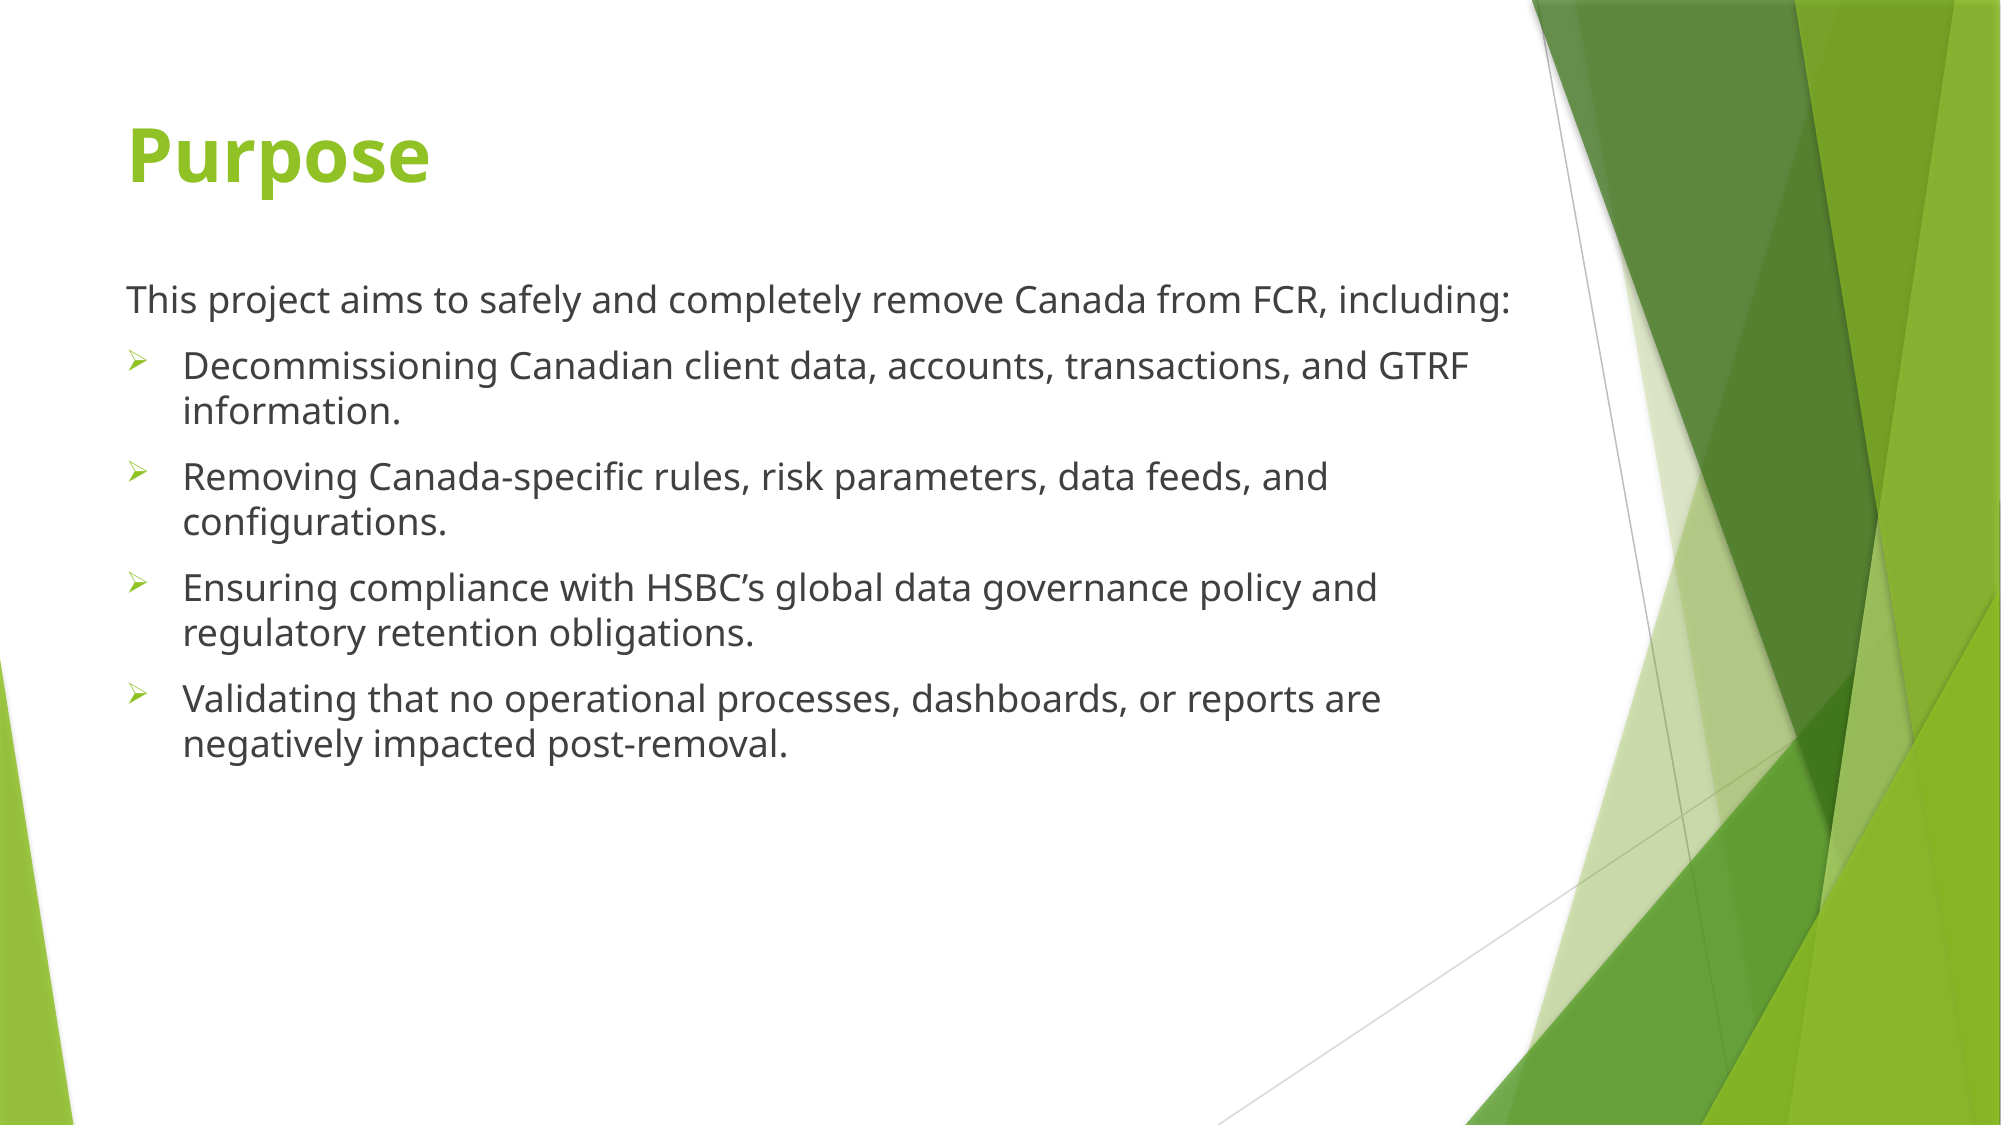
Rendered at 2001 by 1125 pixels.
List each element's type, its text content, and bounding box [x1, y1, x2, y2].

title Purpose [111, 99, 1522, 268]
list This project aims to safely and completely remove Canada from FCR, including: Decommissioning Canadian client data, accounts, transactions, and GTRF information. Removing Canada-specific rules, risk parameters, data feeds, and configurations. Ensuring compliance with HSBC’s global data governance policy and regulatory retention obligations. Validating that no operational processes, dashboards, or reports are negatively impacted post-removal. [111, 268, 1540, 972]
